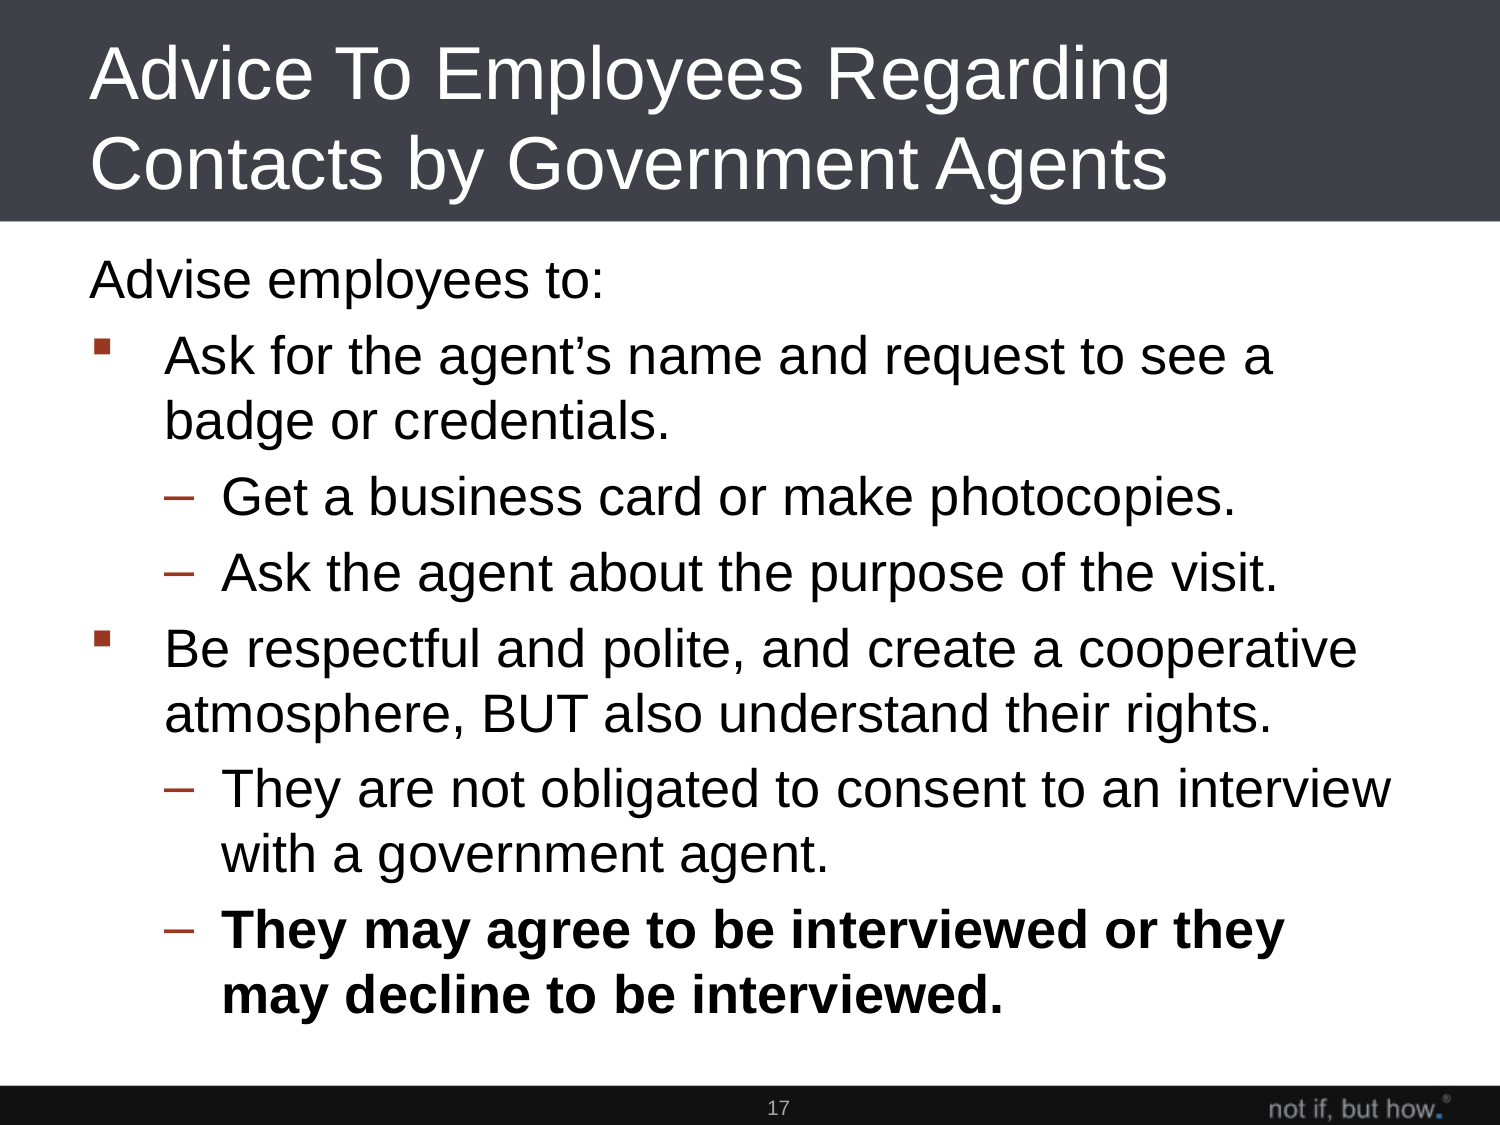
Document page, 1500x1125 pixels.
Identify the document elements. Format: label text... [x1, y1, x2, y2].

title Advice To Employees Regarding Contacts by Government Agents [75, 24, 1425, 213]
list Advise employees to: Ask for the agent’s name and request to see a badge or credentials. Get a business card or make photocopies. Ask the agent about the purpose of the visit. Be respectful and polite, and create a cooperative atmosphere, BUT also understand their rights. They are not obligated to consent to an interview with a government agent. They may agree to be interviewed or they may decline to be interviewed. [75, 237, 1425, 1005]
picture [0, 0, 1500, 1125]
